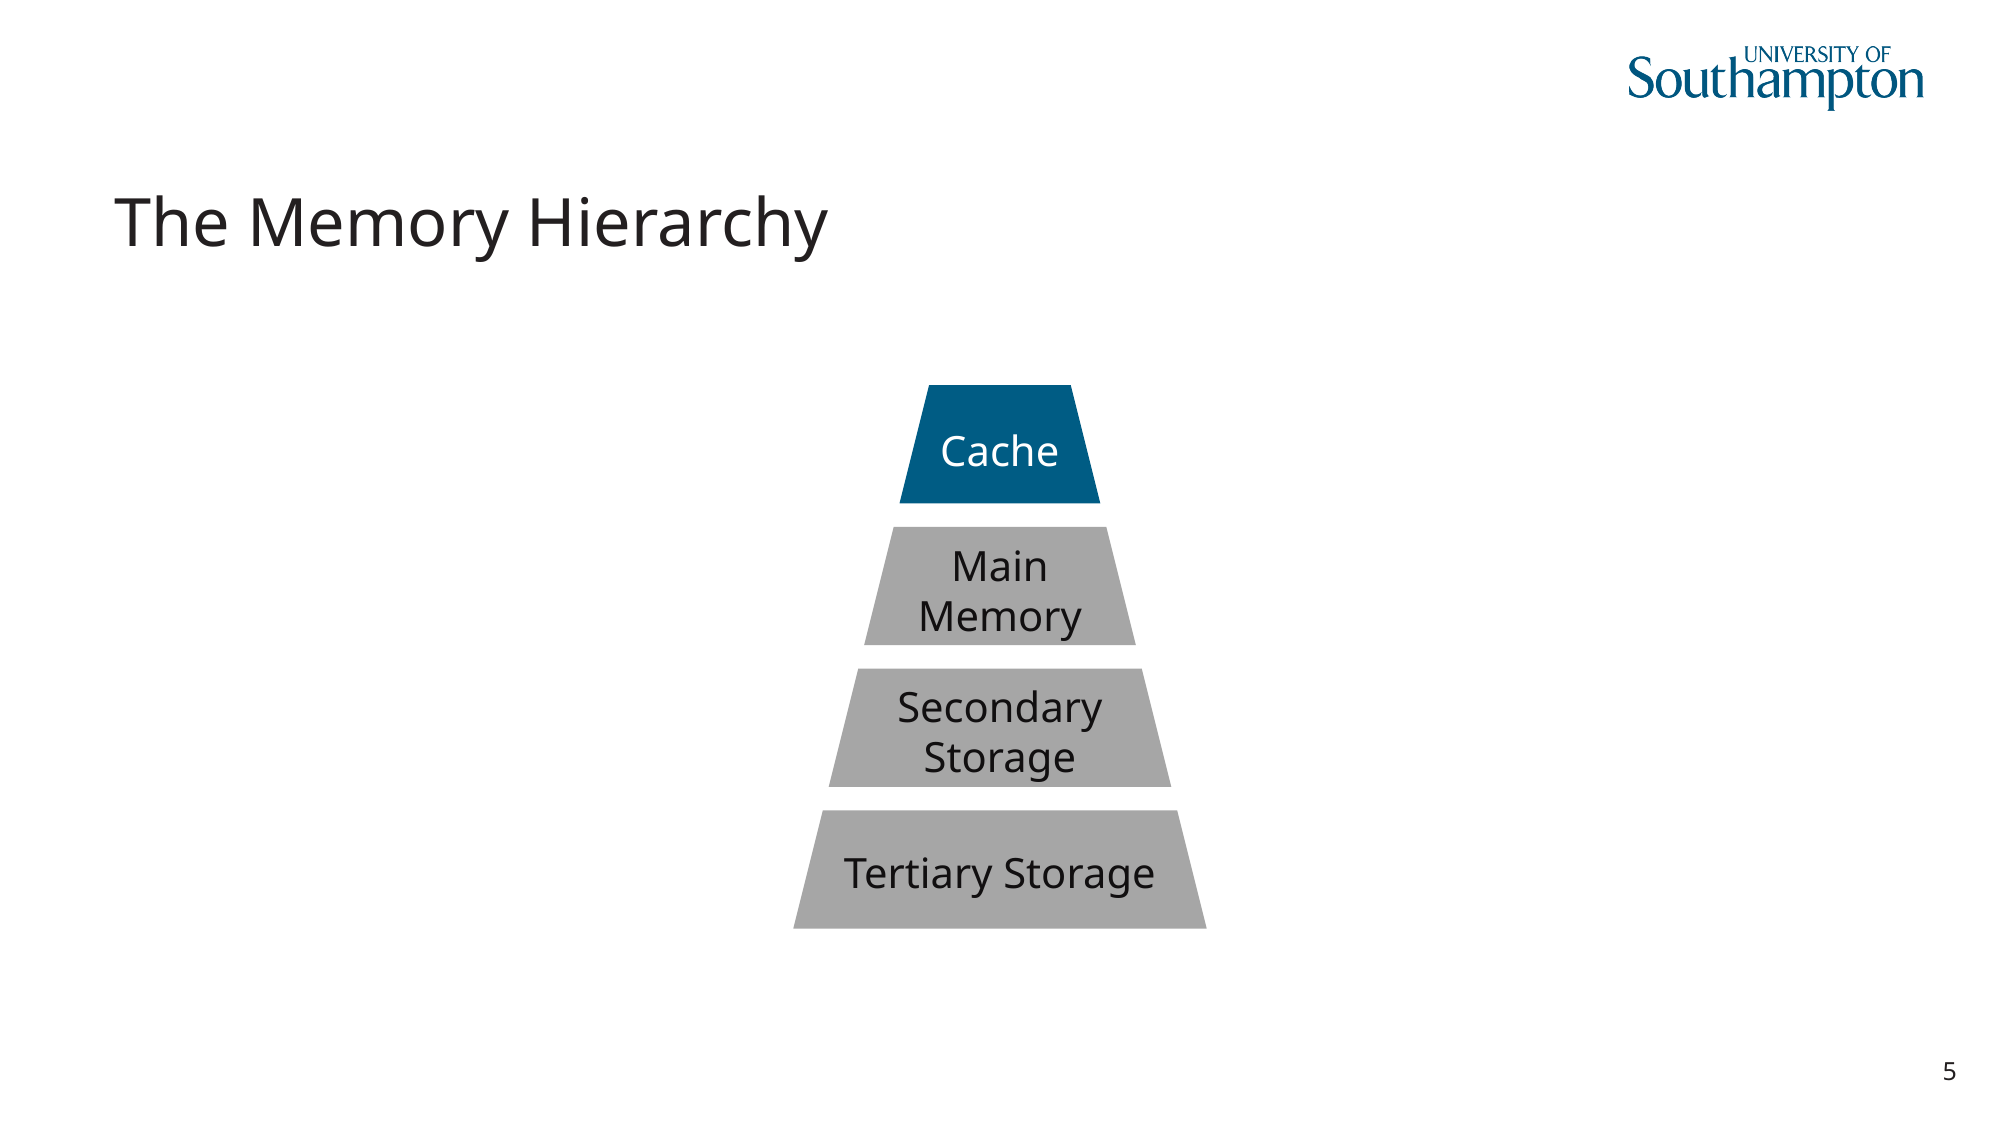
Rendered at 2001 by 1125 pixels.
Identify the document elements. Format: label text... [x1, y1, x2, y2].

text_box Secondary Storage [828, 668, 1172, 787]
text_box Main Memory [864, 526, 1136, 646]
picture [1869, 48, 1877, 60]
title The Memory Hierarchy [102, 113, 1898, 268]
text_box Cache [899, 385, 1101, 504]
text_box Tertiary Storage [793, 810, 1207, 929]
picture [1629, 71, 1648, 95]
picture [1629, 46, 1924, 111]
